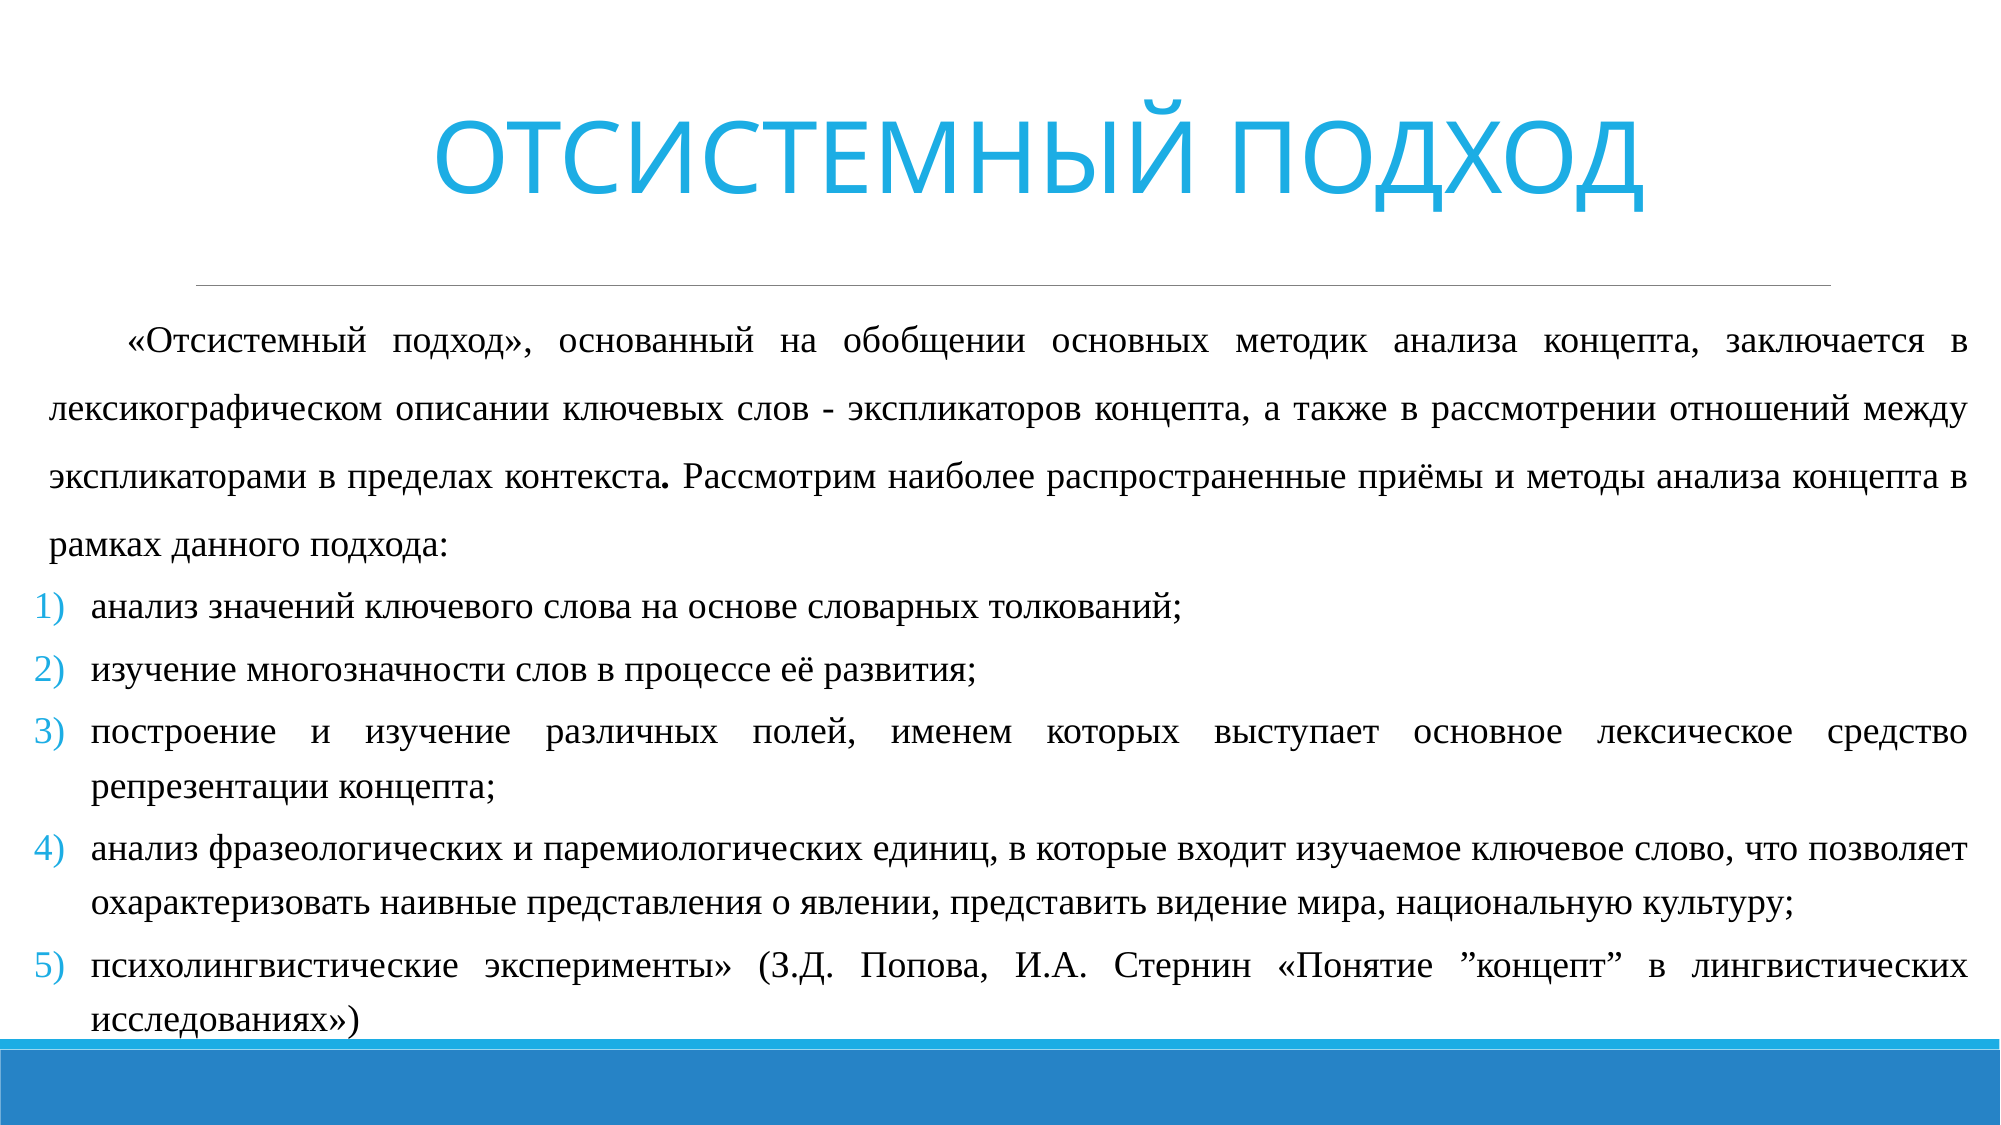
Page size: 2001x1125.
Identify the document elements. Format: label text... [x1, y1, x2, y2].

title ОТСИСТЕМНЫЙ ПОДХОД [213, 47, 1864, 222]
list «Отсистемный подход», основанный на обобщении основных методик анализа концепта, заключается в лексикографическом описании ключевых слов - экспликаторов концепта, а также в рассмотрении отношений между экспликаторами в пределах контекста. Рассмотрим наиболее распространенные приёмы и методы анализа концепта в рамках данного подхода: анализ значений ключевого слова на основе словарных толкований; изучение многозначности слов в процессе её развития; построение и изучение различных полей, именем которых выступает основное лексическое средство репрезентации концепта; анализ фразеологических и паремиологических единиц, в которые входит изучаемое ключевое слово, что позволяет охарактеризовать наивные представления о явлении, представить видение мира, национальную культуру; психолингвистические эксперименты» (З.Д. Попова, И.А. Стернин «Понятие ”концепт” в лингвистических исследованиях») [33, 285, 1969, 1111]
